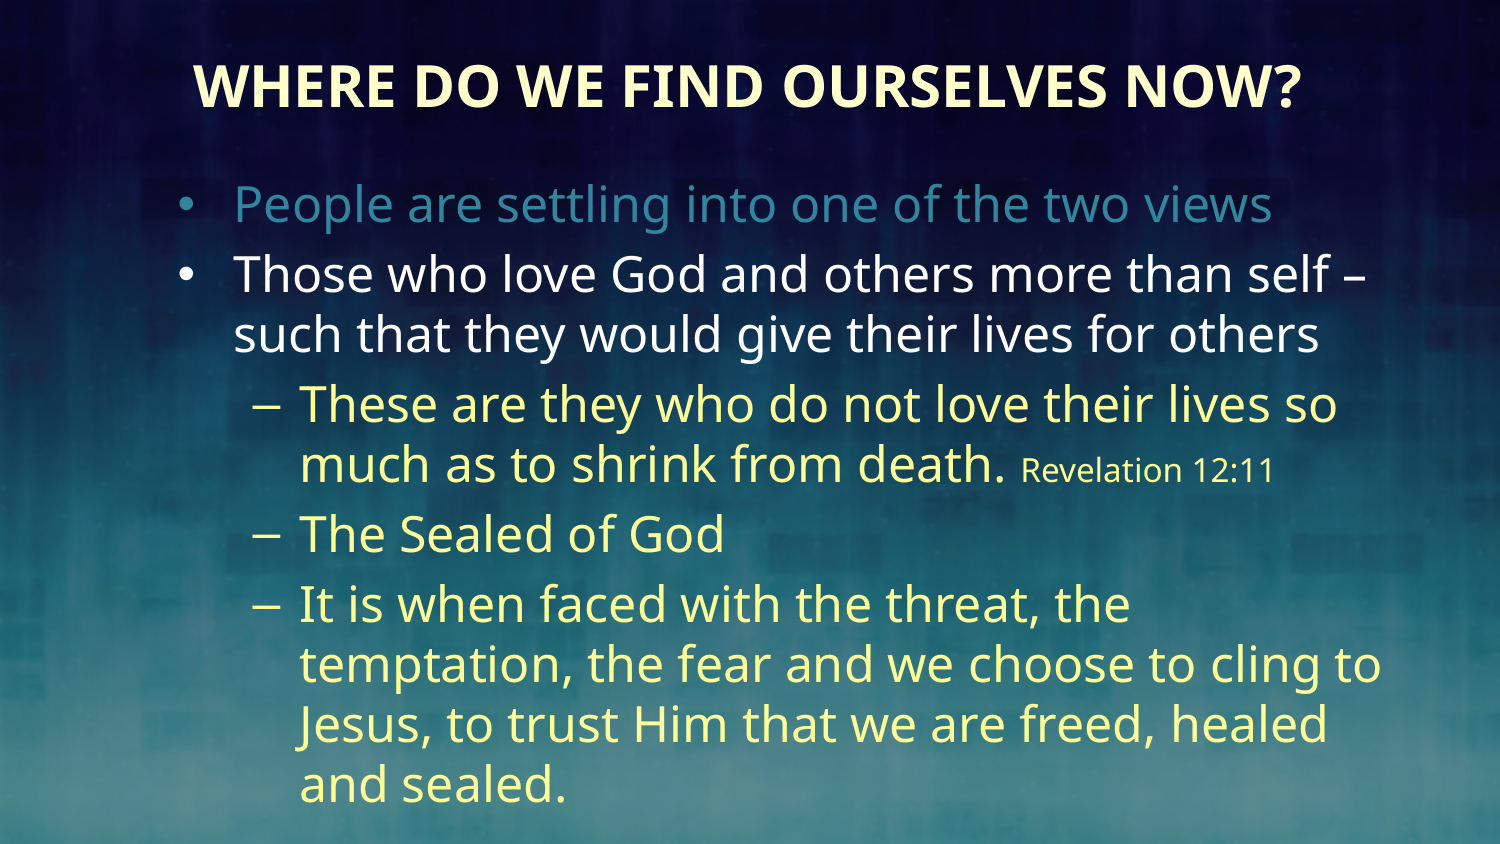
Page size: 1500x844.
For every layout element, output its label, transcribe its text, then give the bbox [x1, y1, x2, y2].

title Where Do We Find Ourselves Now? [36, 34, 1459, 135]
picture [0, 0, 1500, 844]
list People are settling into one of the two views Those who love God and others more than self – such that they would give their lives for others These are they who do not love their lives so much as to shrink from death. Revelation 12:11 The Sealed of God It is when faced with the threat, the temptation, the fear and we choose to cling to Jesus, to trust Him that we are freed, healed and sealed. [162, 165, 1425, 782]
